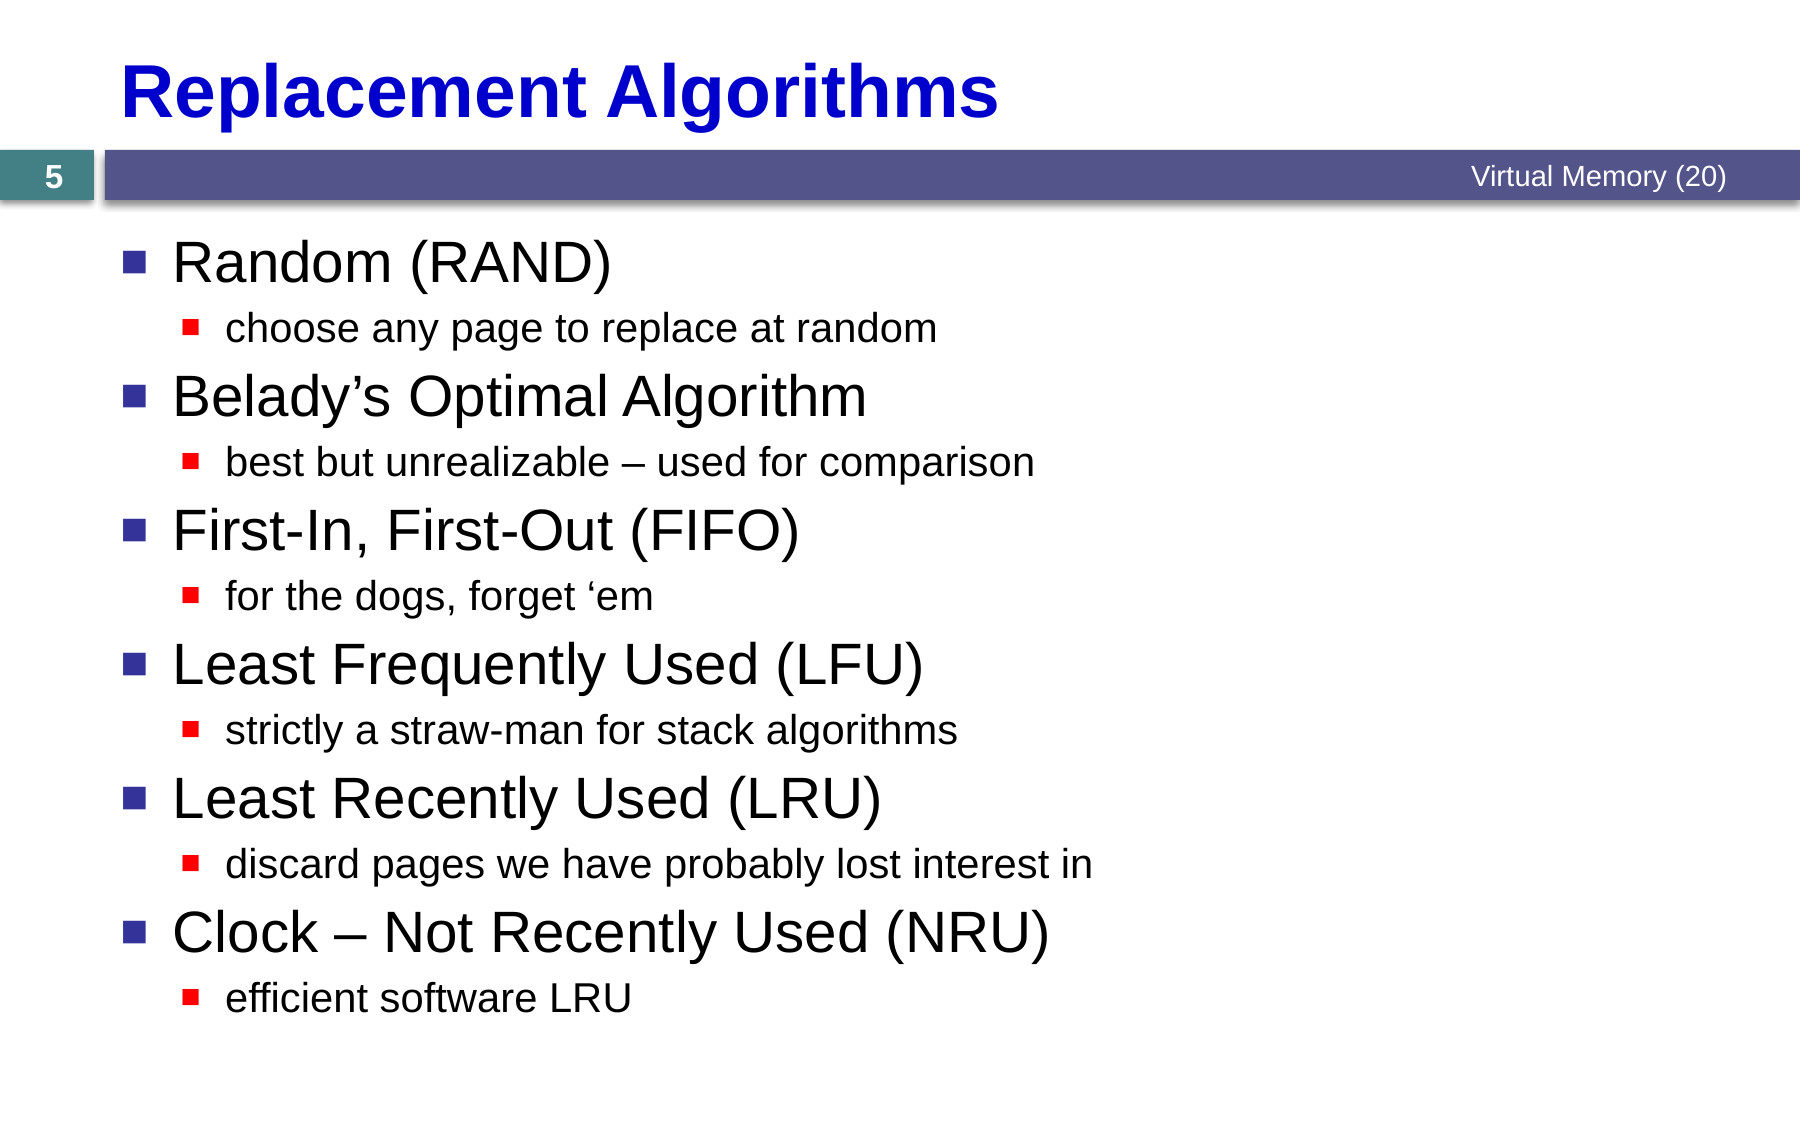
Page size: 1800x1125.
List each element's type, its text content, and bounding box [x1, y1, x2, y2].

footer Virtual Memory (20) [675, 149, 1743, 202]
slide_number 5 [0, 152, 108, 198]
title Replacement Algorithms [105, 27, 1743, 149]
list Random (RAND) choose any page to replace at random Belady’s Optimal Algorithm best but unrealizable – used for comparison First-In, First-Out (FIFO) for the dogs, forget ‘em Least Frequently Used (LFU) strictly a straw-man for stack algorithms Least Recently Used (LRU) discard pages we have probably lost interest in Clock – Not Recently Used (NRU) efficient software LRU [105, 224, 1590, 1068]
